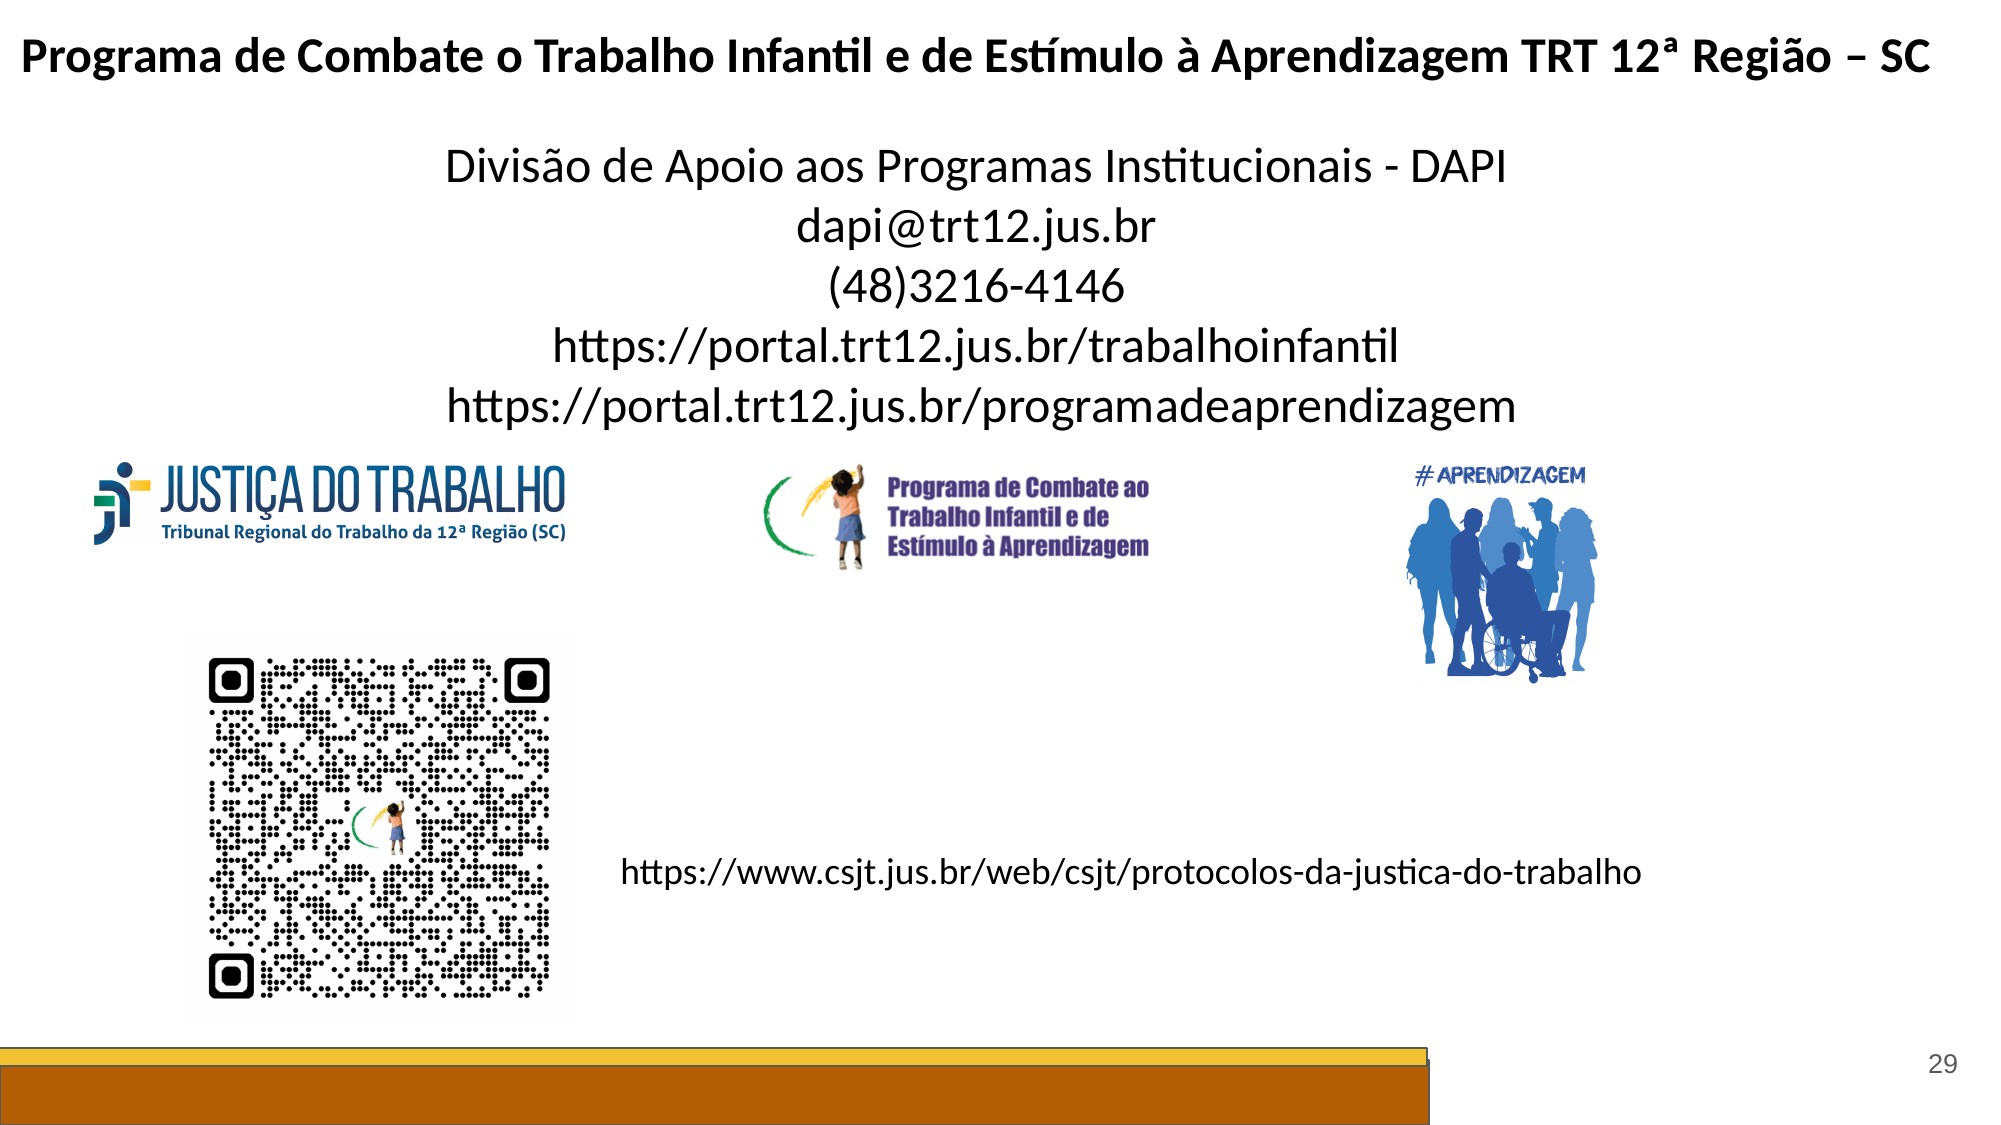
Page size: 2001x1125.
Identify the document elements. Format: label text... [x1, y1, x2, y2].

text_box [0, 1059, 1429, 1125]
picture [93, 462, 565, 545]
text_box https://www.csjt.jus.br/web/csjt/protocolos-da-justica-do-trabalho [605, 839, 1665, 899]
picture [759, 459, 1160, 574]
text_box Programa de Combate o Trabalho Infantil e de Estímulo à Aprendizagem TRT 12ª Região – SC Divisão de Apoio aos Programas Institucionais - DAPI dapi@trt12.jus.br (48)3216-4146 https://portal.trt12.jus.br/trabalhoinfantil https://portal.trt12.jus.br/programadeaprendizagem [0, 15, 1965, 692]
picture [183, 632, 575, 1024]
text_box [0, 1048, 1427, 1067]
picture [1400, 462, 1604, 685]
slide_number ‹#› [1853, 1019, 1974, 1106]
